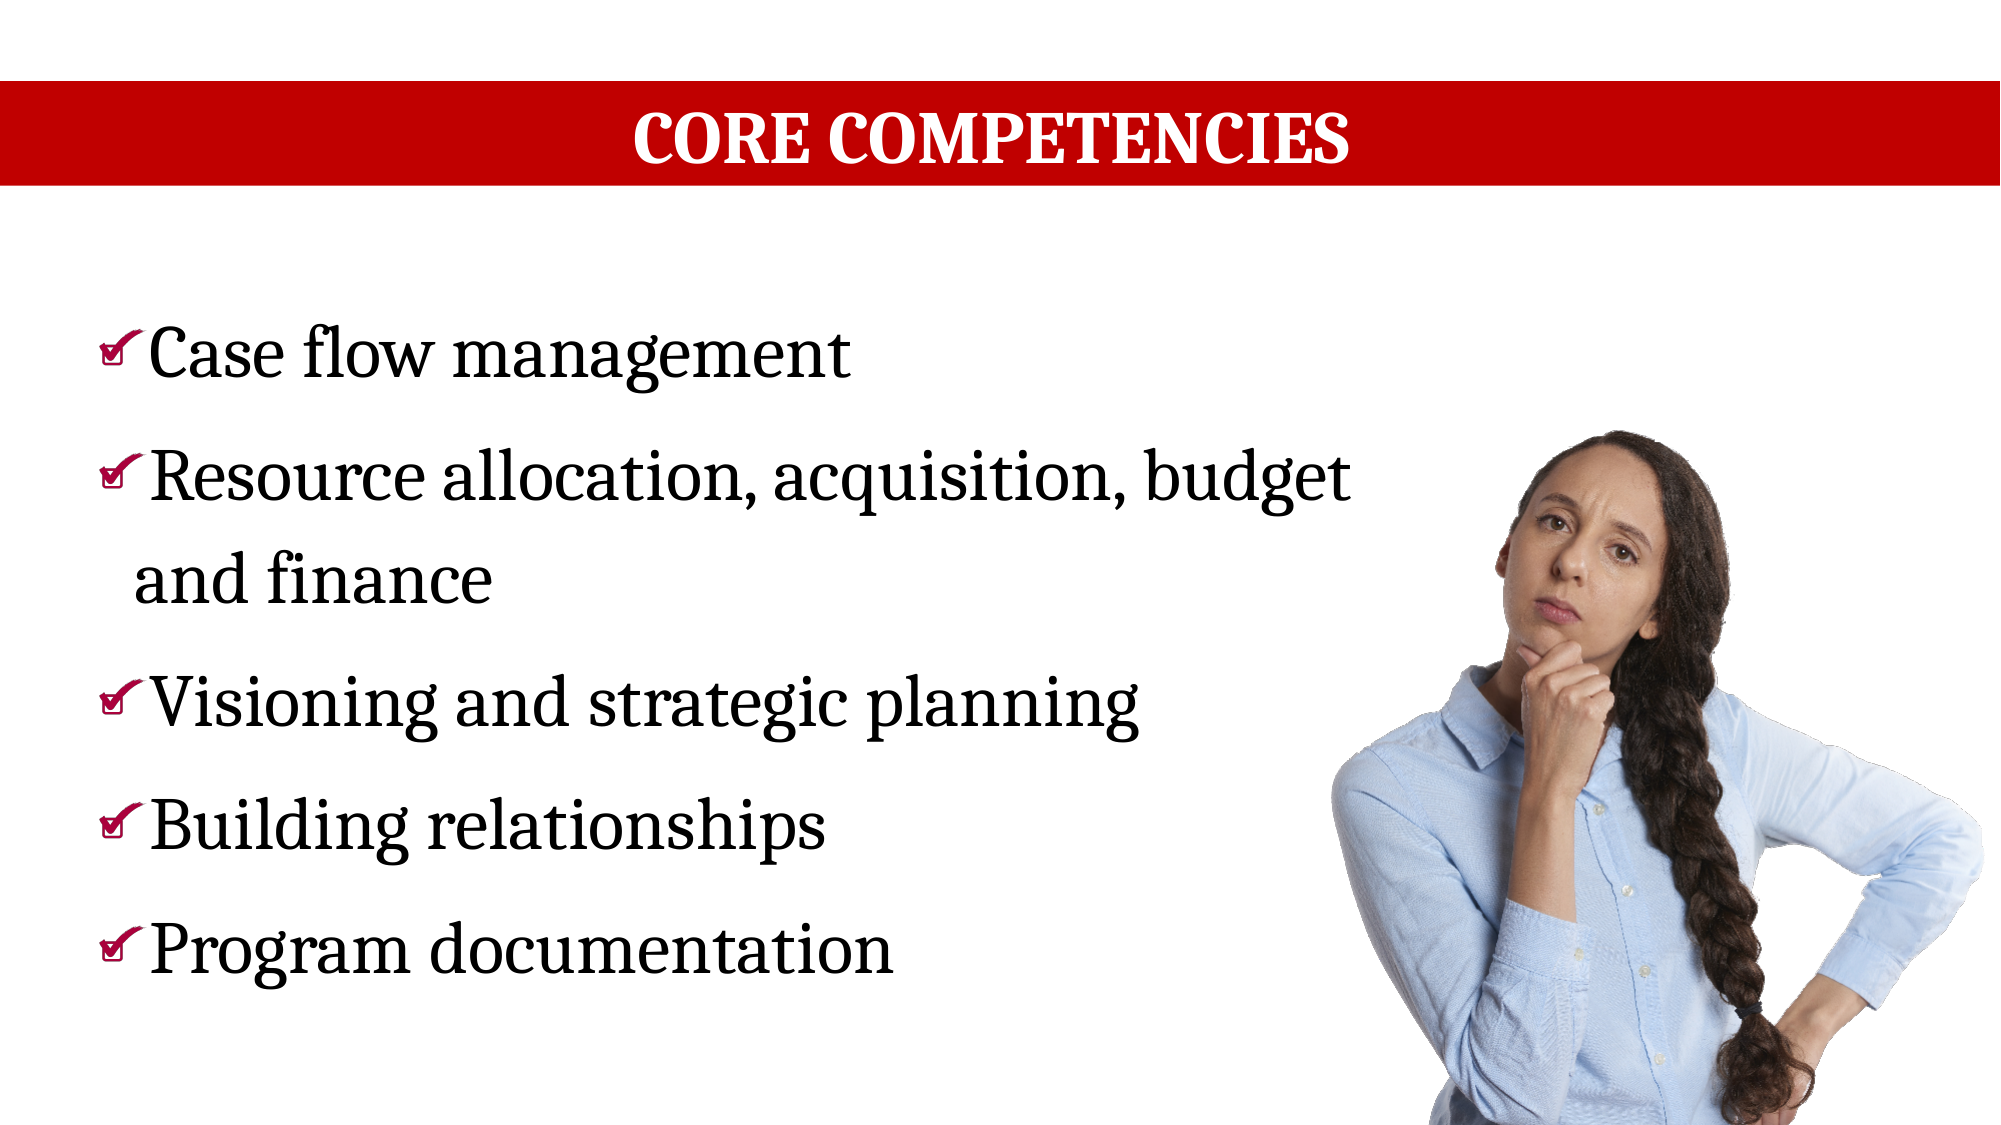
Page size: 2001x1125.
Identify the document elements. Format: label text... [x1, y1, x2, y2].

text_box Core Competencies [0, 81, 2000, 186]
picture [96, 320, 150, 374]
list Case flow management Resource allocation, acquisition, budget and finance Visioning and strategic planning Building relationships Program documentation [81, 282, 1482, 1106]
picture [96, 444, 150, 497]
picture [96, 793, 150, 847]
picture [96, 670, 150, 723]
picture [1294, 343, 2000, 1125]
picture [96, 917, 150, 970]
